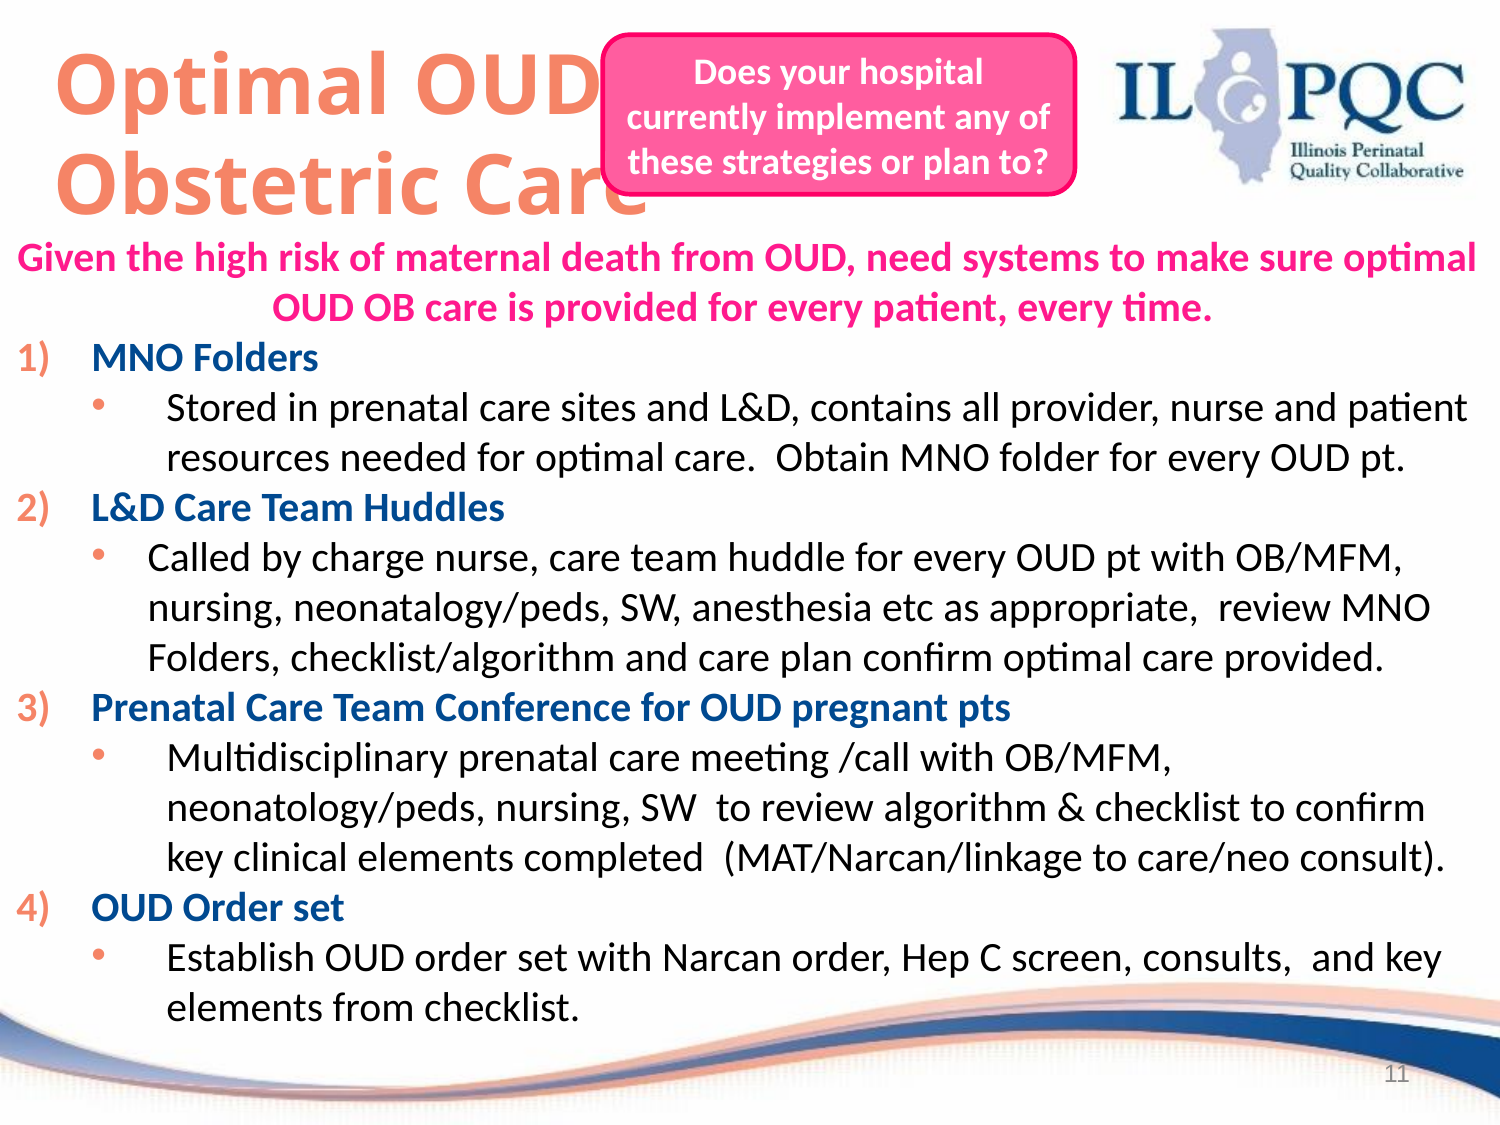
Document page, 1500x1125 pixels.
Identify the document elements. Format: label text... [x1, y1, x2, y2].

text_box Does your hospital currently implement any of these strategies or plan to? [600, 32, 1078, 197]
text_box Given the high risk of maternal death from OUD, need systems to make sure optimal OUD OB care is provided for every patient, every time. MNO Folders Stored in prenatal care sites and L&D, contains all provider, nurse and patient resources needed for optimal care. Obtain MNO folder for every OUD pt. L&D Care Team Huddles Called by charge nurse, care team huddle for every OUD pt with OB/MFM, nursing, neonatalogy/peds, SW, anesthesia etc as appropriate, review MNO Folders, checklist/algorithm and care plan confirm optimal care provided. Prenatal Care Team Conference for OUD pregnant pts Multidisciplinary prenatal care meeting /call with OB/MFM, neonatology/peds, nursing, SW to review algorithm & checklist to confirm key clinical elements completed (MAT/Narcan/linkage to care/neo consult). OUD Order set Establish OUD order set with Narcan order, Hep C screen, consults, and key elements from checklist. [1, 221, 1495, 1038]
text_box Optimal OUD Obstetric Care [38, 23, 850, 167]
picture [0, 0, 1500, 1125]
slide_number 11 [1074, 1042, 1425, 1103]
